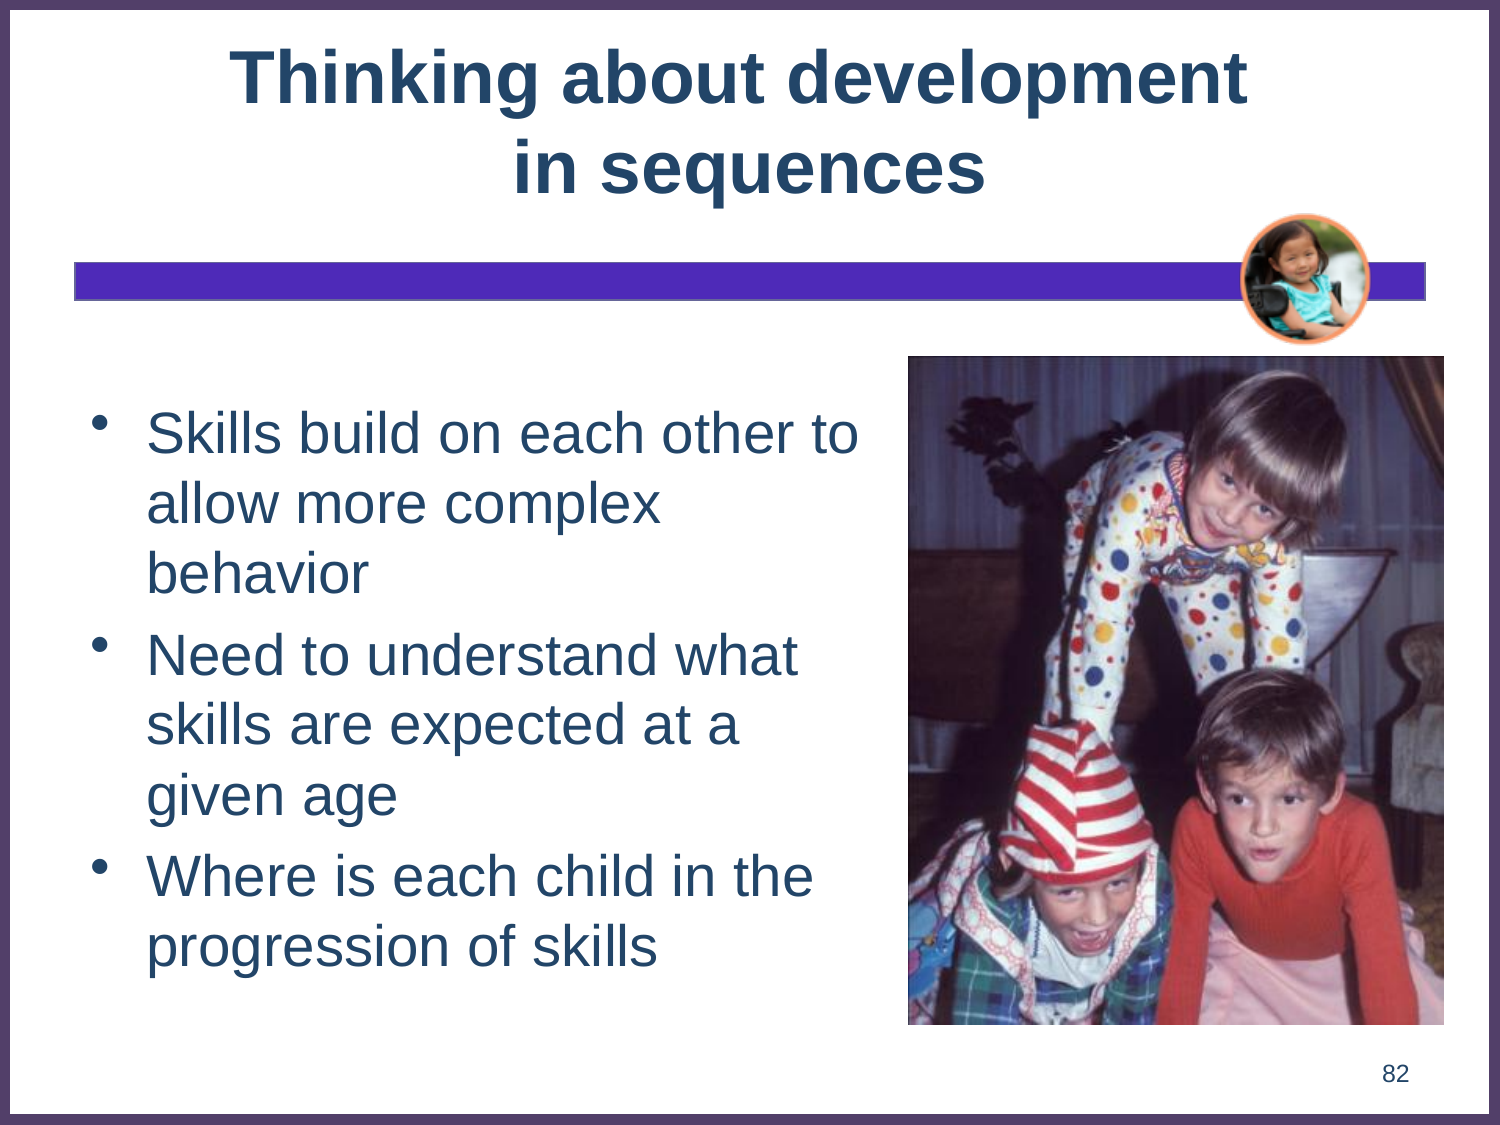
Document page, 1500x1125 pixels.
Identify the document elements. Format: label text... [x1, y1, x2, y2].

slide_number 82 [1074, 1042, 1425, 1103]
title Thinking about development in sequences [87, 24, 1413, 213]
list Skills build on each other to allow more complex behavior Need to understand what skills are expected at a given age Where is each child in the progression of skills [74, 387, 888, 1025]
picture [1237, 213, 1373, 346]
picture [908, 355, 1444, 1026]
